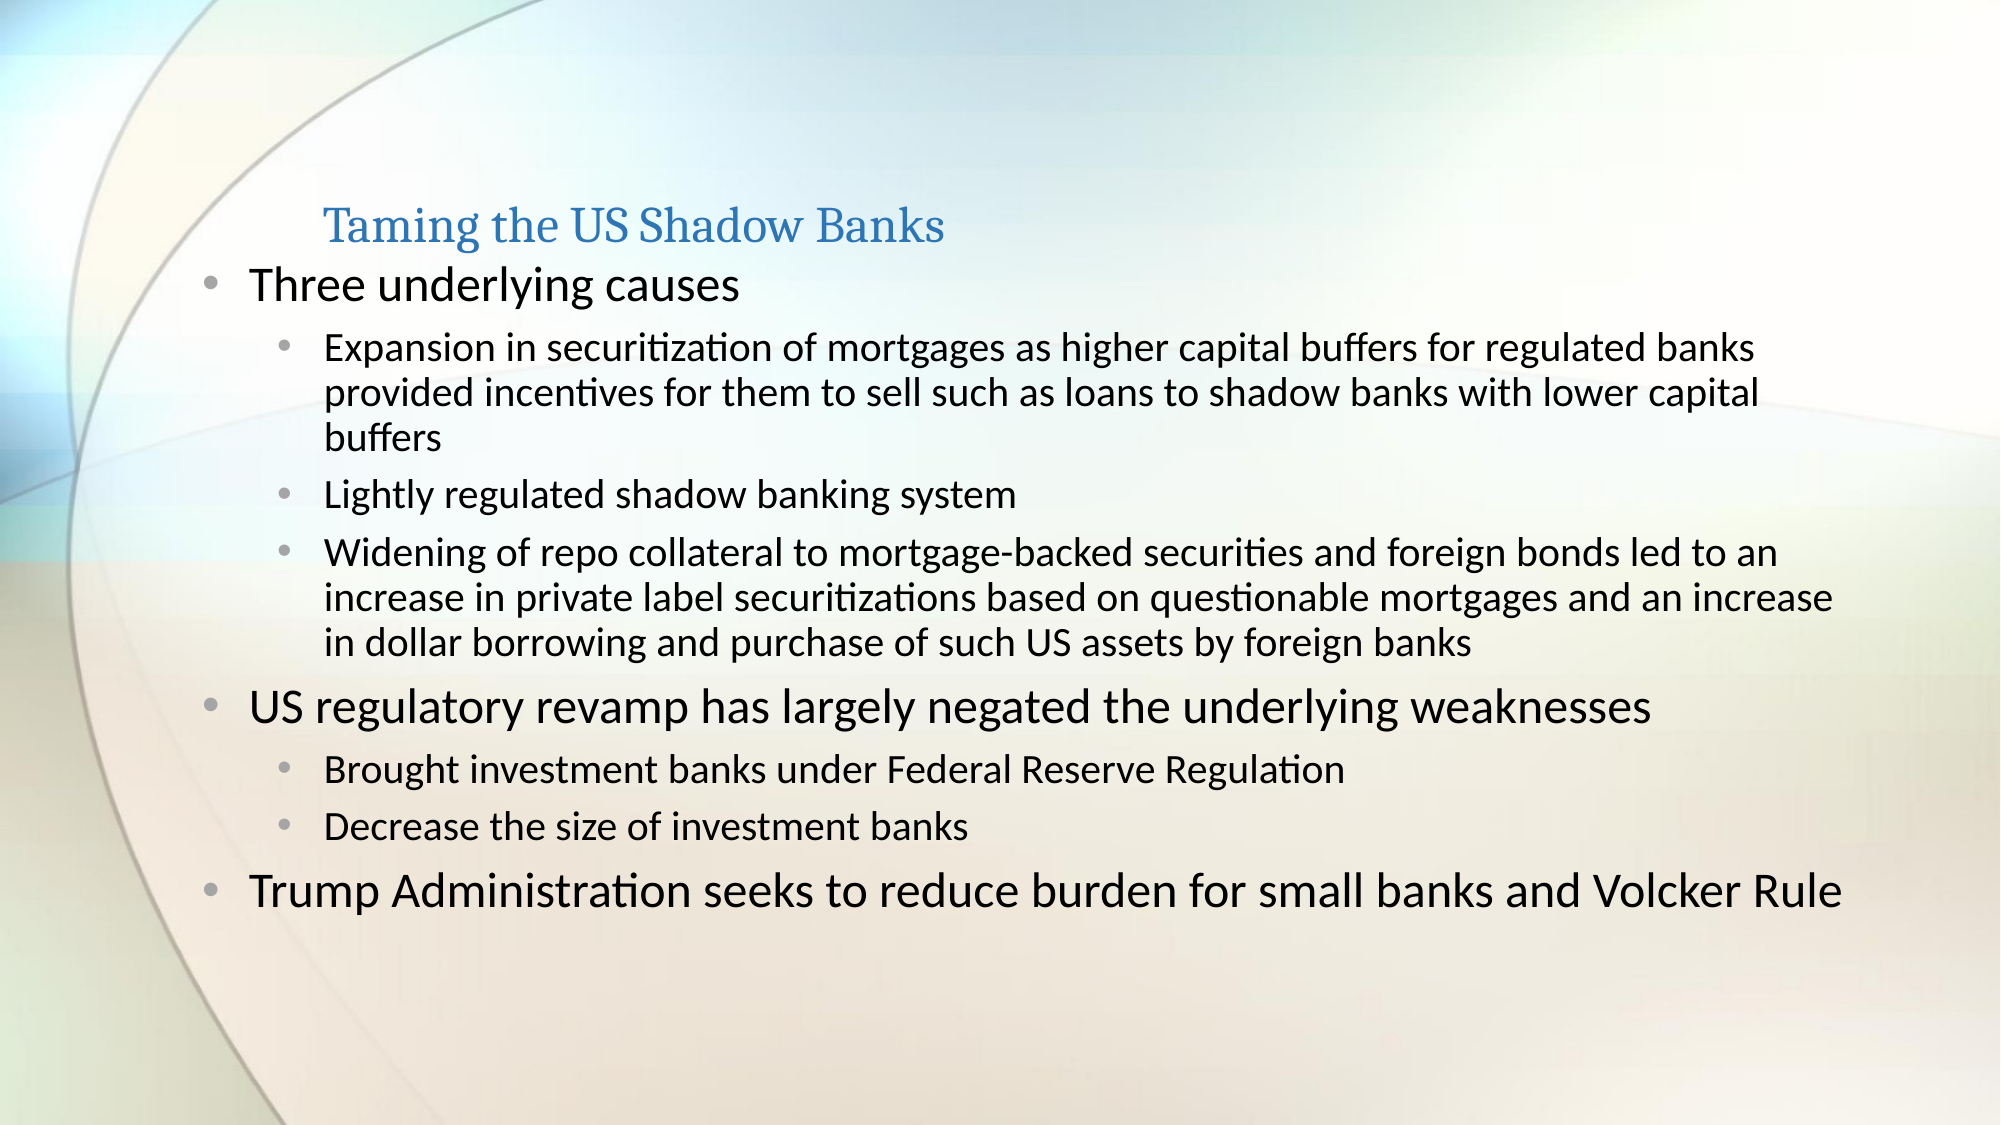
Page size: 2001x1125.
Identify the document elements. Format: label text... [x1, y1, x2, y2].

text_box Taming the US Shadow Banks [307, 184, 1750, 251]
text_box Three underlying causes Expansion in securitization of mortgages as higher capital buffers for regulated banks provided incentives for them to sell such as loans to shadow banks with lower capital buffers Lightly regulated shadow banking system Widening of repo collateral to mortgage-backed securities and foreign bonds led to an increase in private label securitizations based on questionable mortgages and an increase in dollar borrowing and purchase of such US assets by foreign banks US regulatory revamp has largely negated the underlying weaknesses Brought investment banks under Federal Reserve Regulation Decrease the size of investment banks Trump Administration seeks to reduce burden for small banks and Volcker Rule [112, 251, 1867, 950]
picture [0, 0, 2001, 1125]
